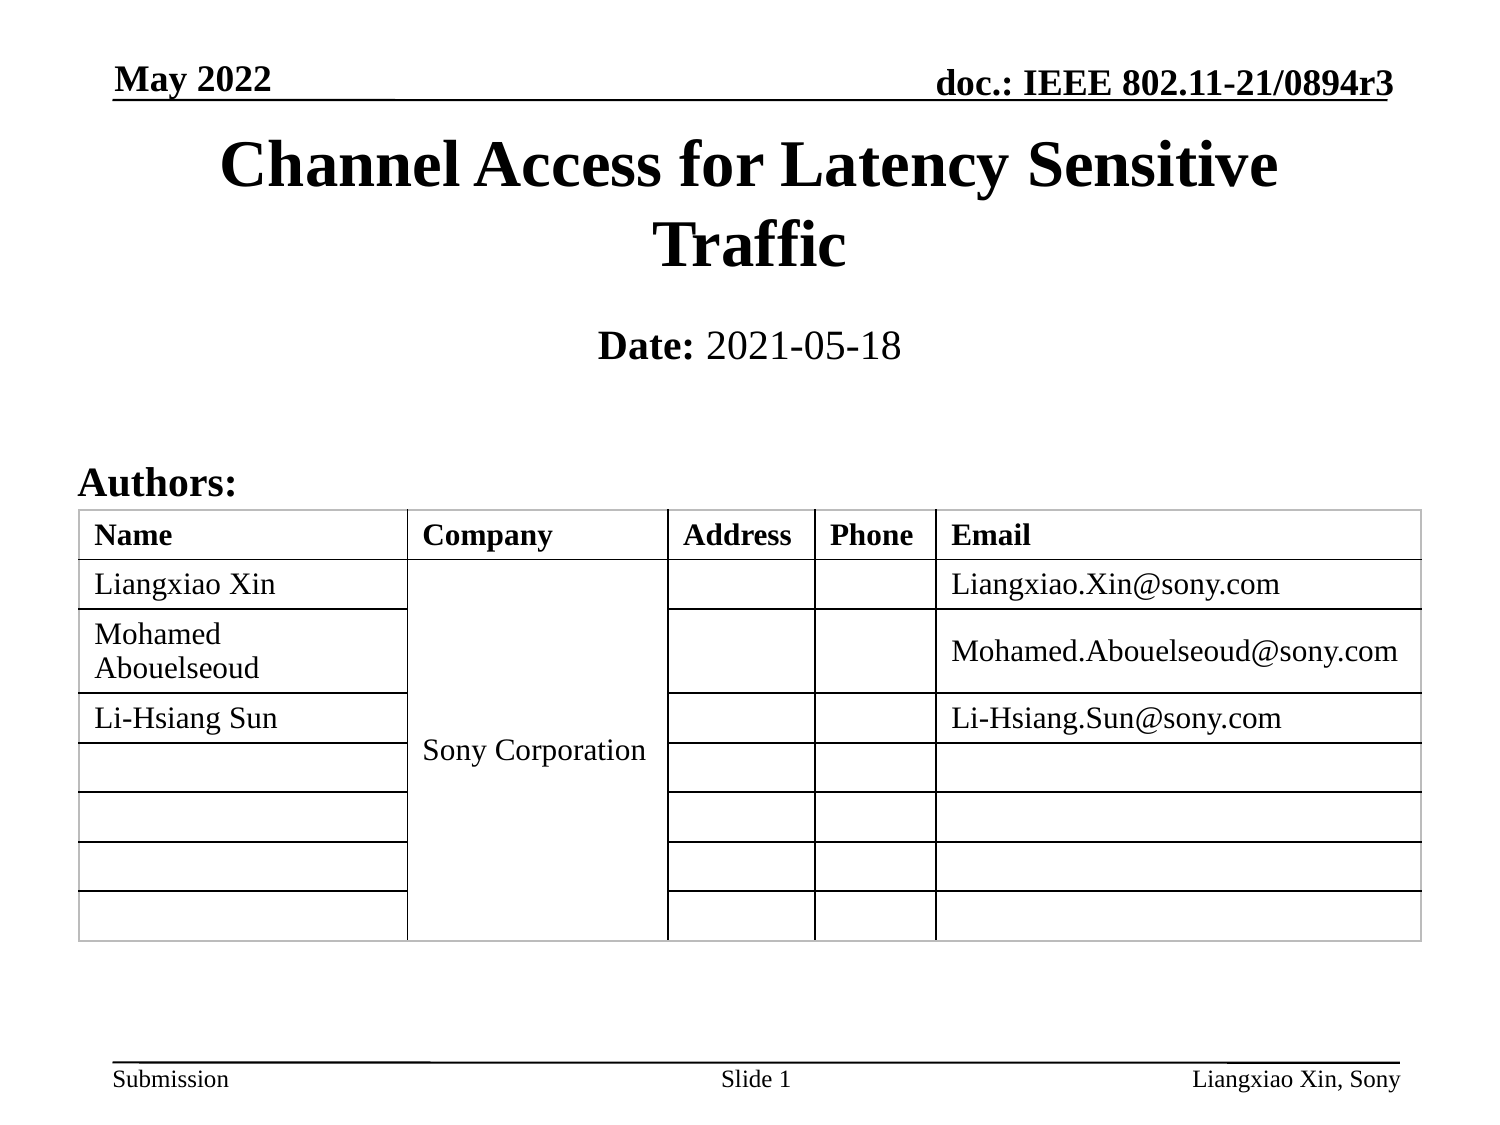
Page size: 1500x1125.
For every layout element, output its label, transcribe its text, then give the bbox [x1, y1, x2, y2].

table_cell Li-Hsiang Sun [80, 694, 407, 742]
table_cell [816, 892, 935, 940]
table_cell [669, 610, 814, 692]
table_cell [80, 892, 407, 940]
table_cell [669, 560, 814, 608]
table_header Phone [816, 511, 935, 559]
table_cell Liangxiao Xin [80, 560, 407, 608]
table_cell [816, 610, 935, 692]
table_cell Mohamed Abouelseoud [80, 610, 407, 692]
table_cell [669, 843, 814, 890]
table_cell [816, 793, 935, 841]
table_cell [669, 694, 814, 742]
table_header Email [937, 511, 1420, 559]
table_cell [816, 560, 935, 608]
table_cell [937, 793, 1420, 841]
table_cell [816, 843, 935, 890]
table_header Name [80, 511, 407, 559]
table_cell Li-Hsiang.Sun@sony.com [937, 694, 1420, 742]
table_cell [669, 744, 814, 791]
table_cell [669, 793, 814, 841]
table_cell [80, 744, 407, 791]
table_header Address [669, 511, 814, 559]
table_header Company [408, 511, 667, 559]
slide_number Slide 1 [712, 1061, 800, 1123]
title Channel Access for Latency Sensitive Traffic [112, 112, 1388, 288]
table_cell [80, 793, 407, 841]
table_cell [937, 892, 1420, 940]
table_cell [816, 744, 935, 791]
table_cell [80, 843, 407, 890]
table_cell Sony Corporation [408, 560, 667, 940]
table_cell [669, 892, 814, 940]
table_cell [816, 694, 935, 742]
table_cell [937, 843, 1420, 890]
table_cell Mohamed.Abouelseoud@sony.com [937, 610, 1420, 692]
table_cell [937, 744, 1420, 791]
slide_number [114, 54, 493, 100]
footer Liangxiao Xin, Sony [902, 1061, 1402, 1093]
text_box Authors: [62, 447, 300, 510]
table_cell Liangxiao.Xin@sony.com [937, 560, 1420, 608]
list Date: 2021-05-18 [112, 309, 1388, 376]
